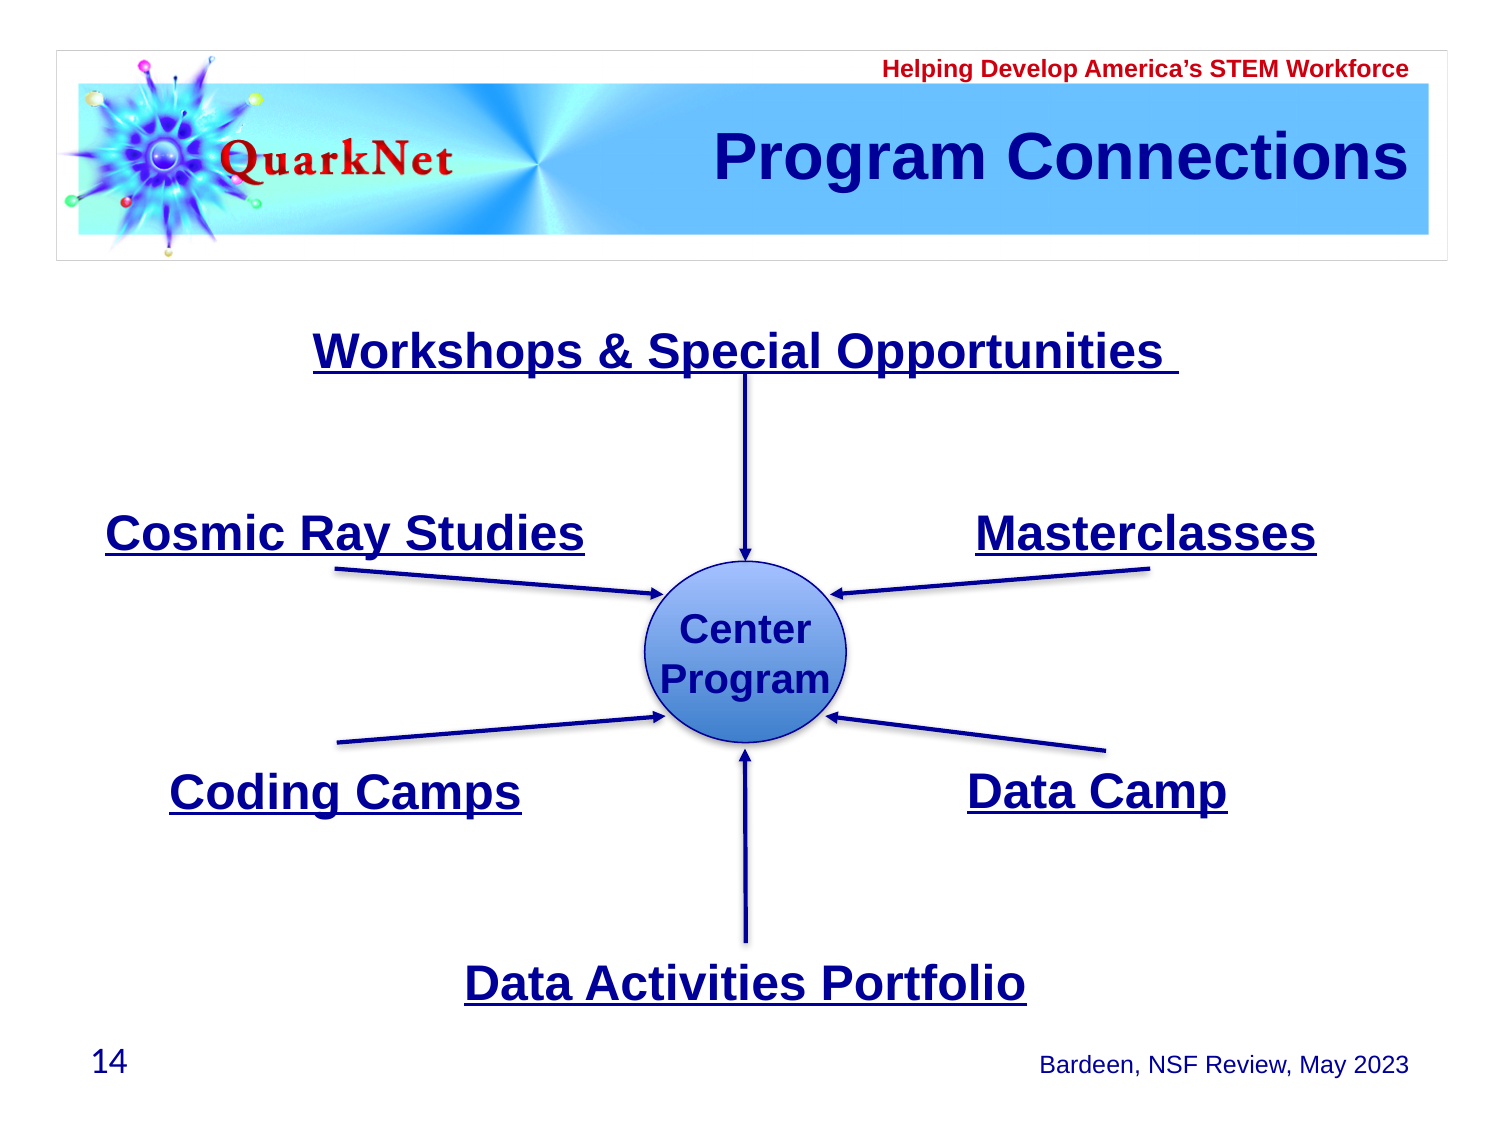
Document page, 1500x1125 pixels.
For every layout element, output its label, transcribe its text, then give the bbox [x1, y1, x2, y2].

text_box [334, 568, 664, 595]
text_box Data Activities Portfolio [449, 943, 1042, 1018]
text_box Center Program [644, 594, 846, 710]
text_box Coding Camps [154, 751, 537, 827]
text_box [668, 560, 824, 594]
picture [56, 50, 1448, 261]
text_box Data Camp [952, 750, 1243, 826]
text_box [824, 715, 1107, 752]
text_box Masterclasses [939, 492, 1352, 568]
text_box Workshops & Special Opportunities [297, 310, 1194, 386]
text_box [667, 710, 824, 744]
text_box Cosmic Ray Studies [90, 492, 601, 568]
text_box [336, 715, 666, 743]
title Program Connections [458, 97, 1425, 209]
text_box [829, 568, 1151, 595]
